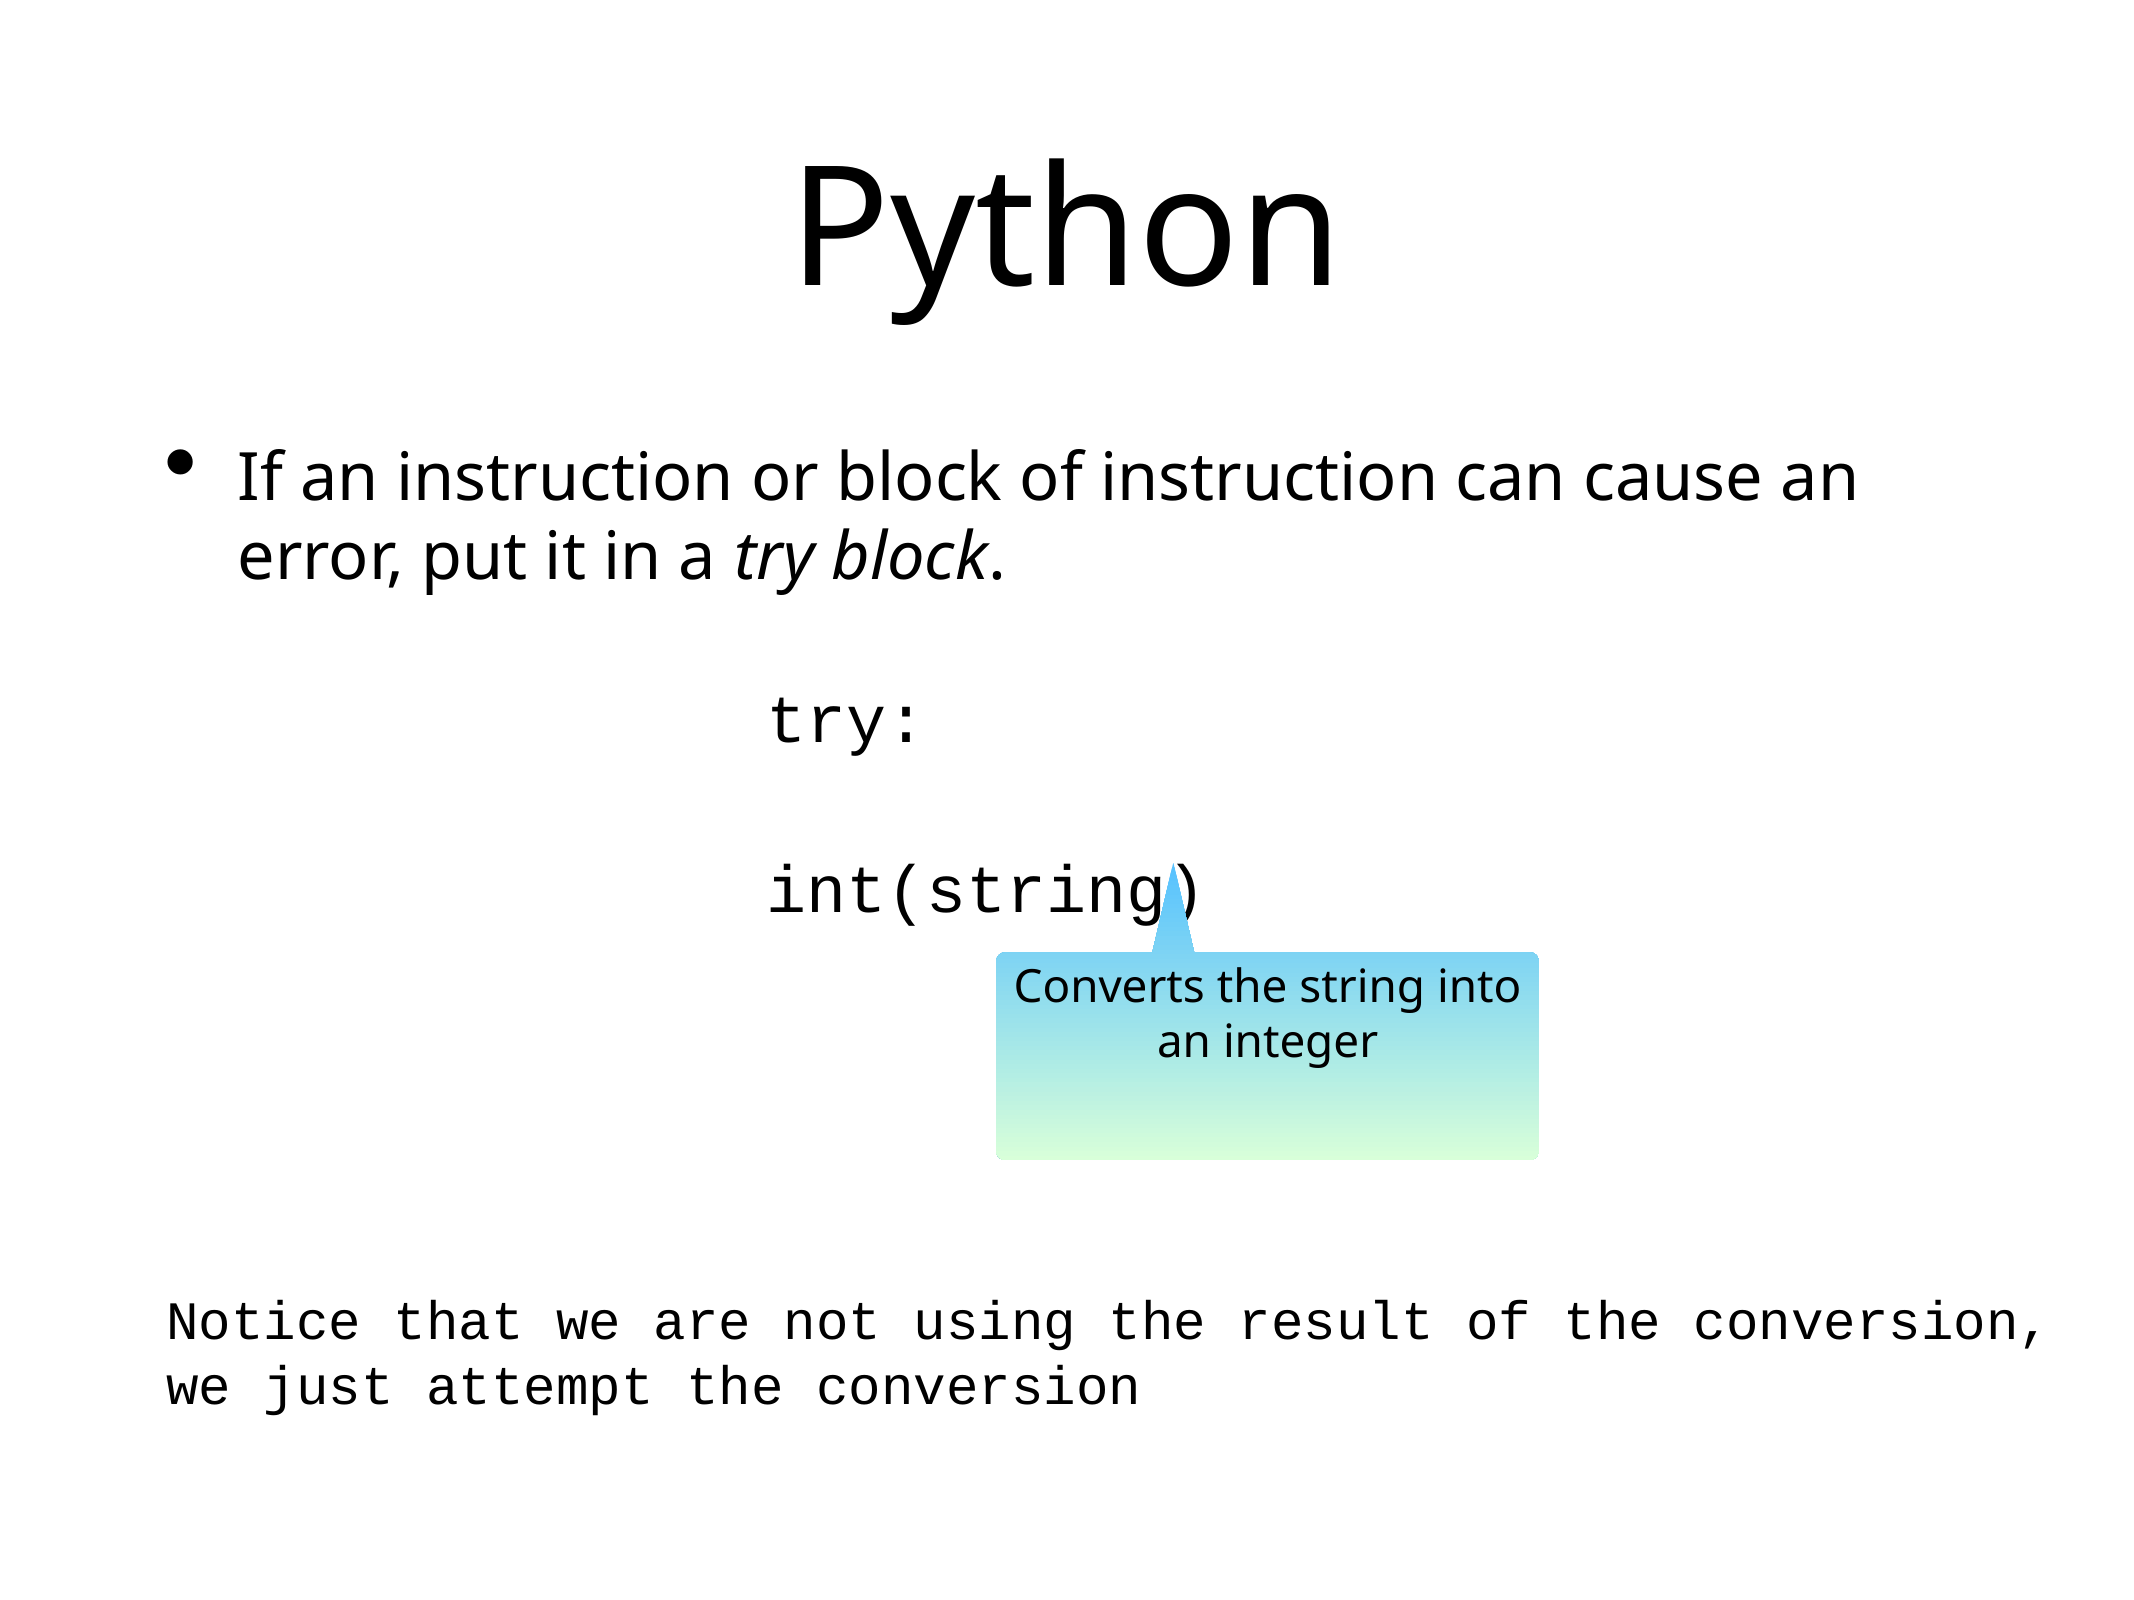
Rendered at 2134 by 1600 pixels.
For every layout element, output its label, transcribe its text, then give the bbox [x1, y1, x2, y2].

text_box Notice that we are not using the result of the conversion, we just attempt the conversion [158, 1276, 2093, 1424]
text_box try: int(string) [758, 667, 1375, 855]
list If an instruction or block of instruction can cause an error, put it in a try block. [155, 424, 1978, 1457]
text_box Converts the string into an integer [995, 862, 1540, 1161]
title Python [155, 41, 1978, 397]
